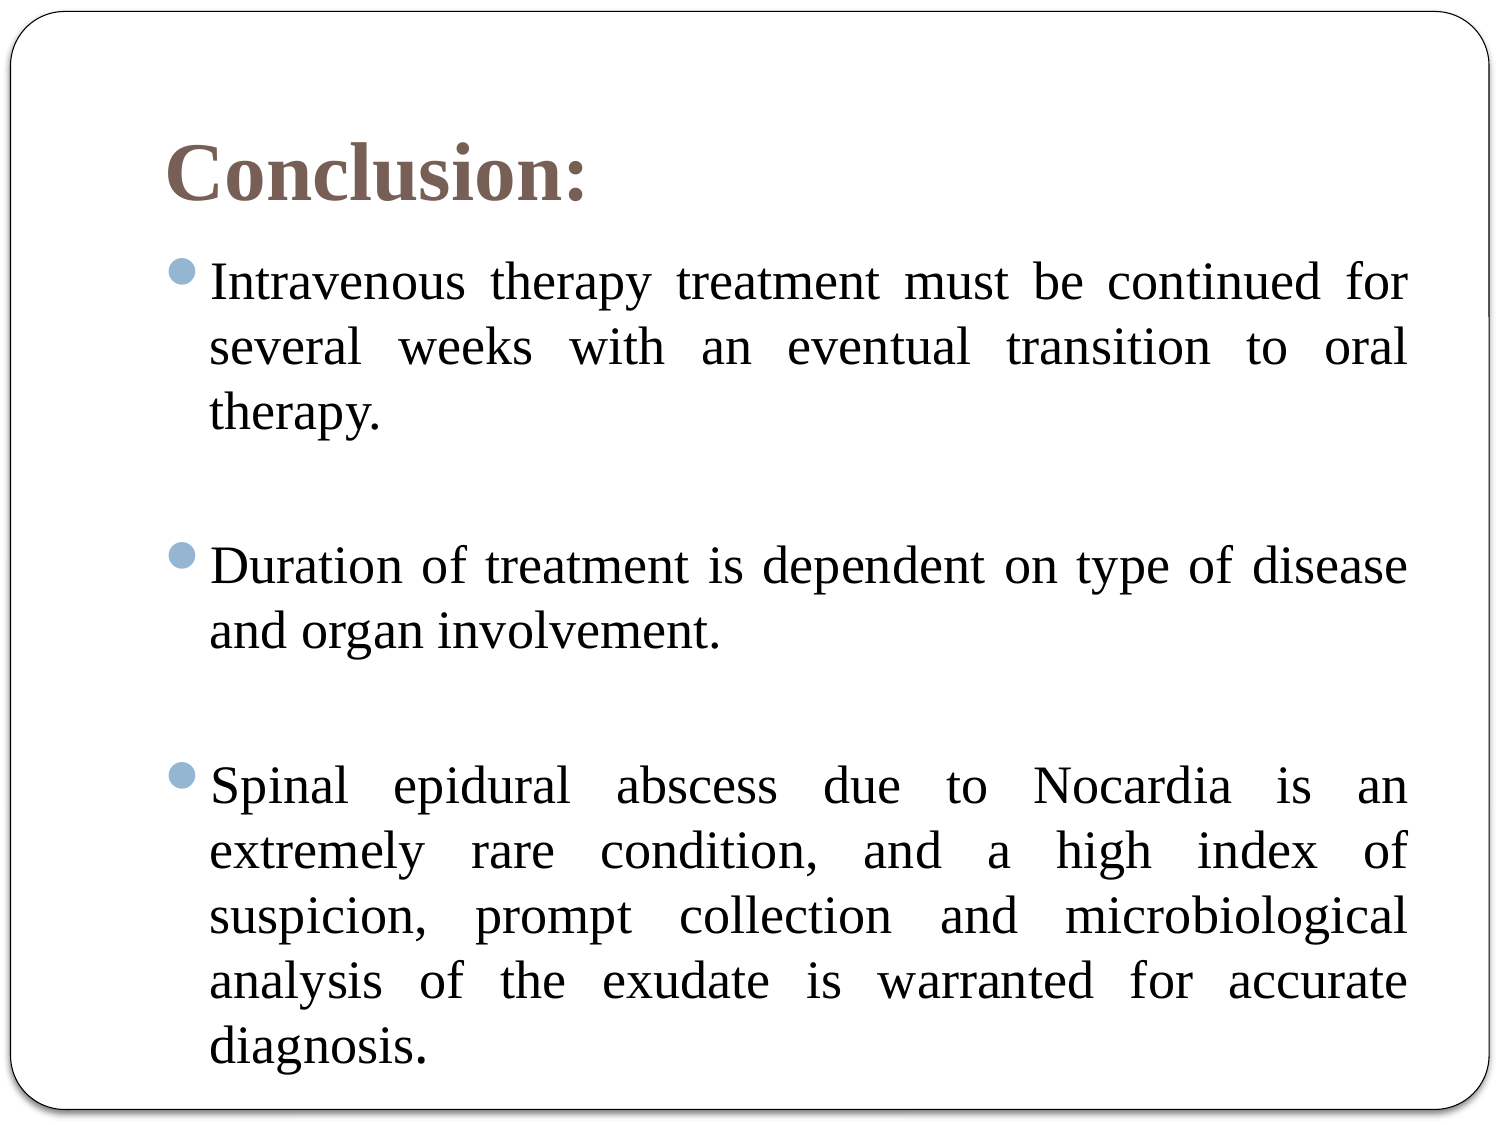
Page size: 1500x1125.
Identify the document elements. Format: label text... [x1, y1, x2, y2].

title Conclusion: [150, 45, 1425, 233]
list Intravenous therapy treatment must be continued for several weeks with an eventual transition to oral therapy. Duration of treatment is dependent on type of disease and organ involvement. Spinal epidural abscess due to Nocardia is an extremely rare condition, and a high index of suspicion, prompt collection and microbiological analysis of the exudate is warranted for accurate diagnosis. [150, 237, 1425, 1094]
